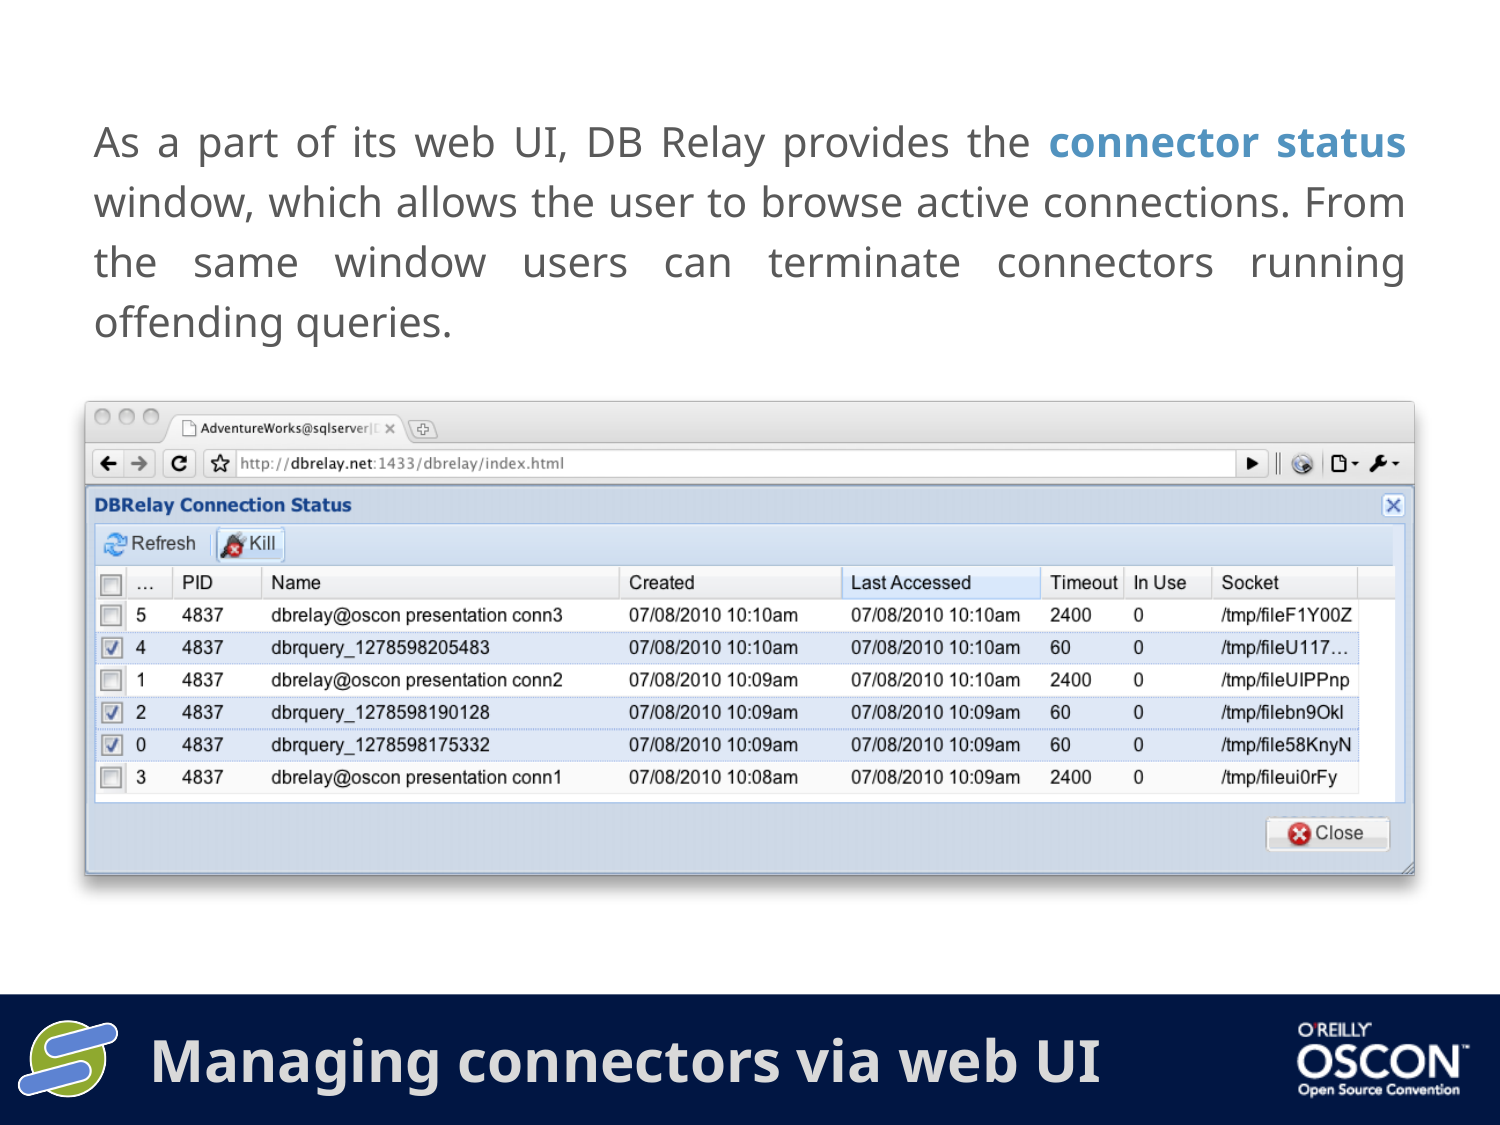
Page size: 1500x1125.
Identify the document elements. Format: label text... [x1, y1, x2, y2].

list As a part of its web UI, DB Relay provides the connector status window, which allows the user to browse active connections. From the same window users can terminate connectors running offending queries. [87, 99, 1414, 371]
picture [0, 0, 1500, 1125]
title Managing connectors via web UI [143, 1005, 1173, 1112]
